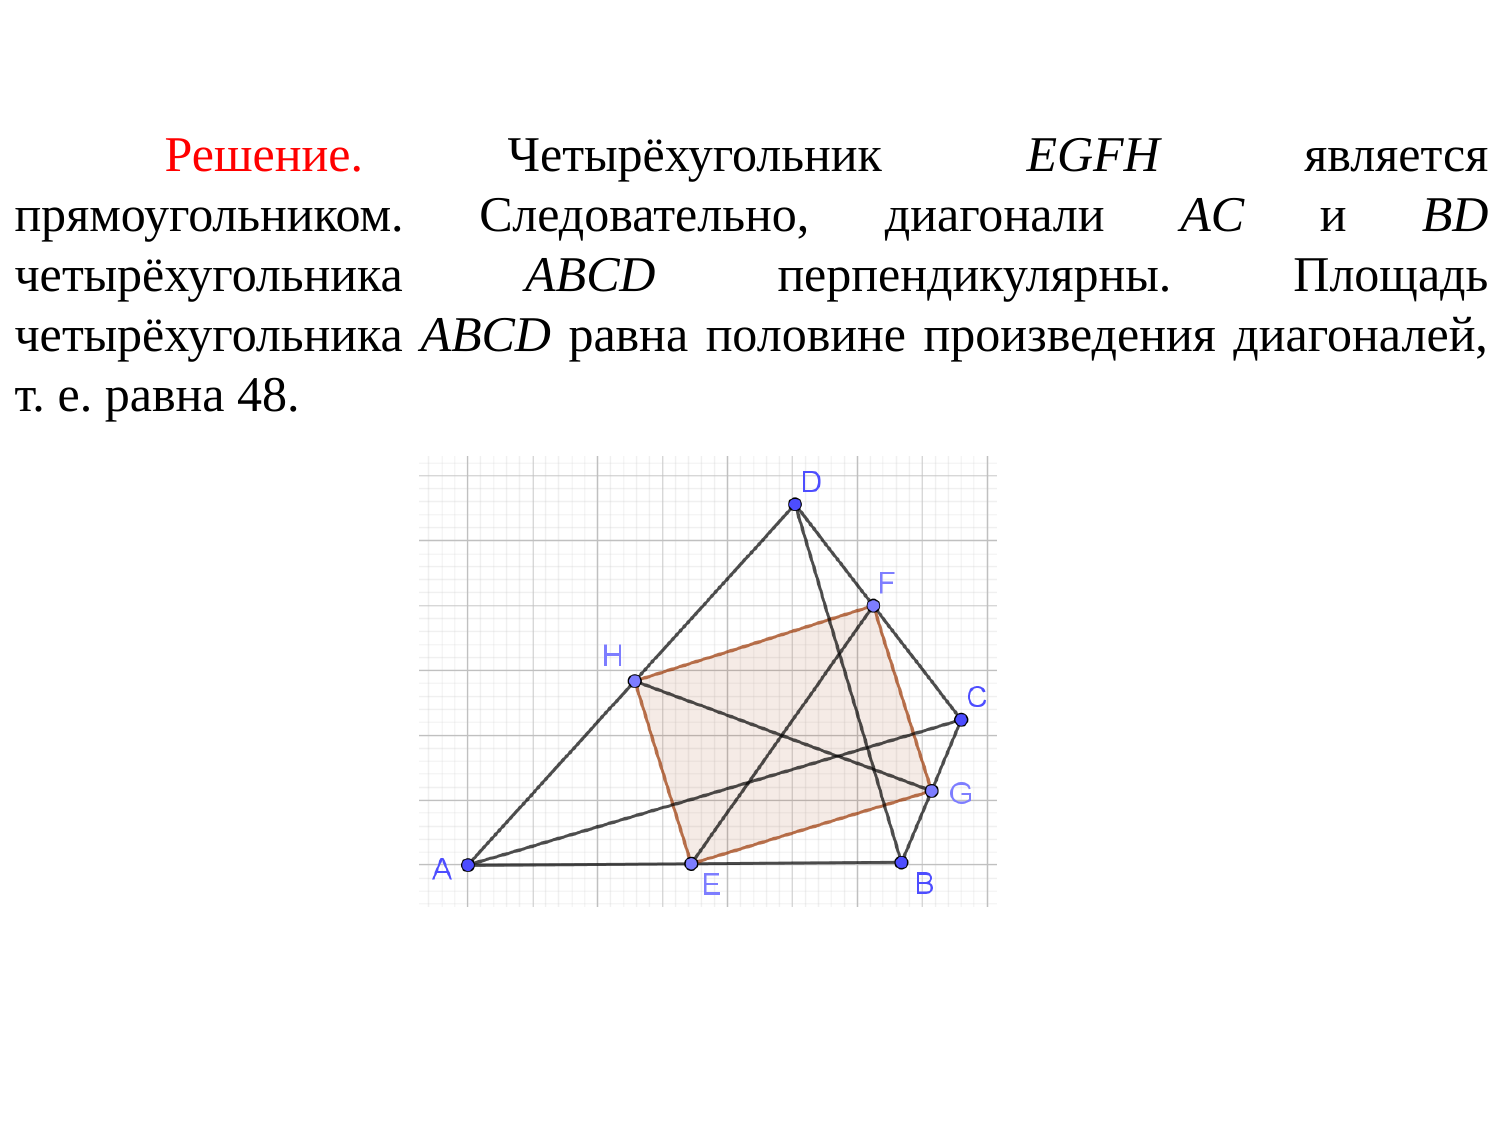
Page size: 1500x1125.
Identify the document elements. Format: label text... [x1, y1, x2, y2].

text_box Решение. Четырёхугольник EGFH является прямоугольником. Следовательно, диагонали AC и BD четырёхугольника ABCD перпендикулярны. Площадь четырёхугольника ABCD равна половине произведения диагоналей, т. е. равна 48. [0, 113, 1500, 429]
picture [418, 455, 997, 907]
